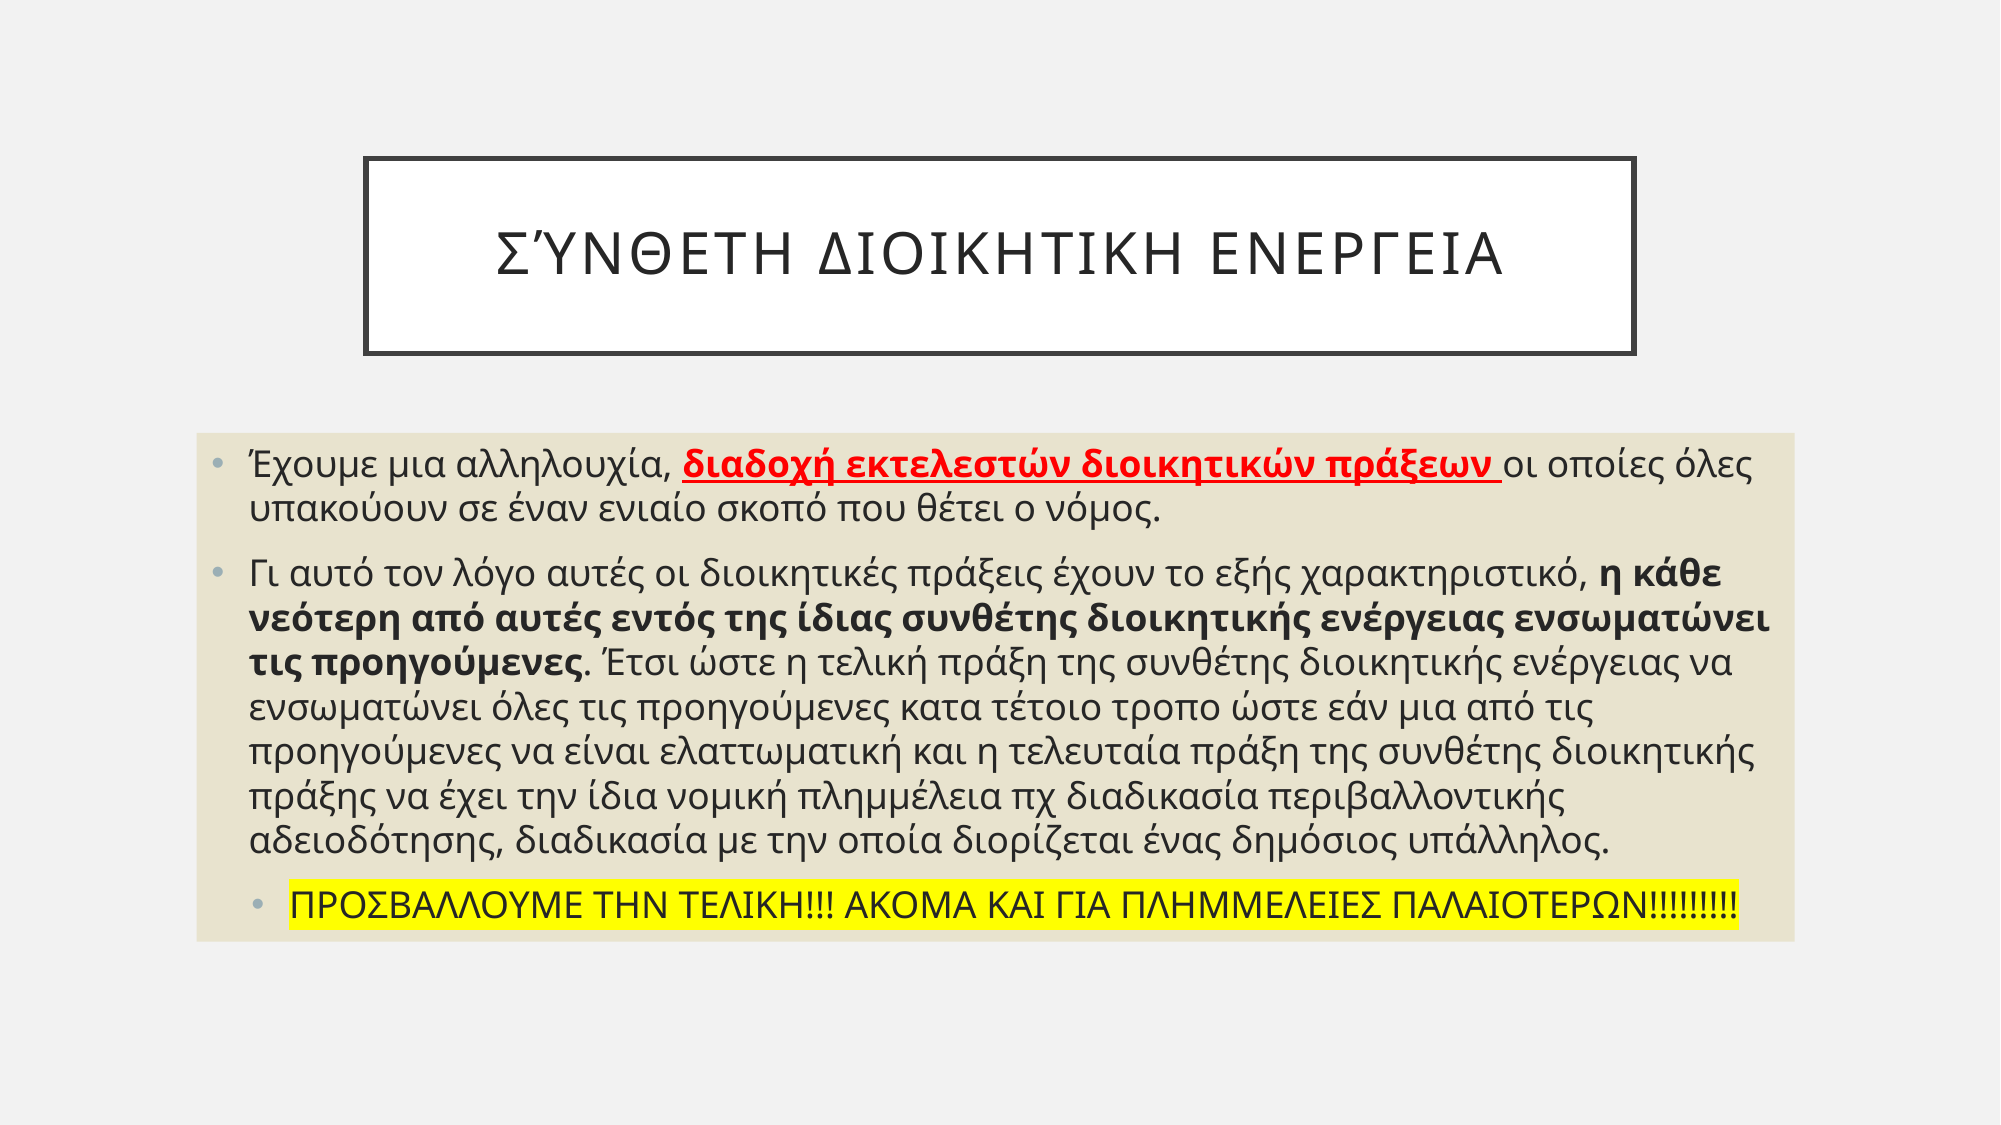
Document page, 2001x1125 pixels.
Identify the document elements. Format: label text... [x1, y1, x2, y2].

title Σύνθετη διοικητικη ενεργεια [363, 156, 1637, 356]
list Έχουμε μια αλληλουχία, διαδοχή εκτελεστών διοικητικών πράξεων οι οποίες όλες υπακούουν σε έναν ενιαίο σκοπό που θέτει ο νόμος. Γι αυτό τον λόγο αυτές οι διοικητικές πράξεις έχουν το εξής χαρακτηριστικό, η κάθε νεότερη από αυτές εντός της ίδιας συνθέτης διοικητικής ενέργειας ενσωματώνει τις προηγούμενες. Έτσι ώστε η τελική πράξη της συνθέτης διοικητικής ενέργειας να ενσωματώνει όλες τις προηγούμενες κατα τέτοιο τροπο ώστε εάν μια από τις προηγούμενες να είναι ελαττωματική και η τελευταία πράξη της συνθέτης διοικητικής πράξης να έχει την ίδια νομική πλημμέλεια πχ διαδικασία περιβαλλοντικής αδειοδότησης, διαδικασία με την οποία διορίζεται ένας δημόσιος υπάλληλος. ΠΡΟΣΒΑΛΛΟΥΜΕ ΤΗΝ ΤΕΛΙΚΗ!!! ΑΚΟΜΑ ΚΑΙ ΓΙΑ ΠΛΗΜΜΕΛΕΙΕΣ ΠΑΛΑΙΟΤΕΡΩΝ!!!!!!!!! [196, 432, 1795, 942]
